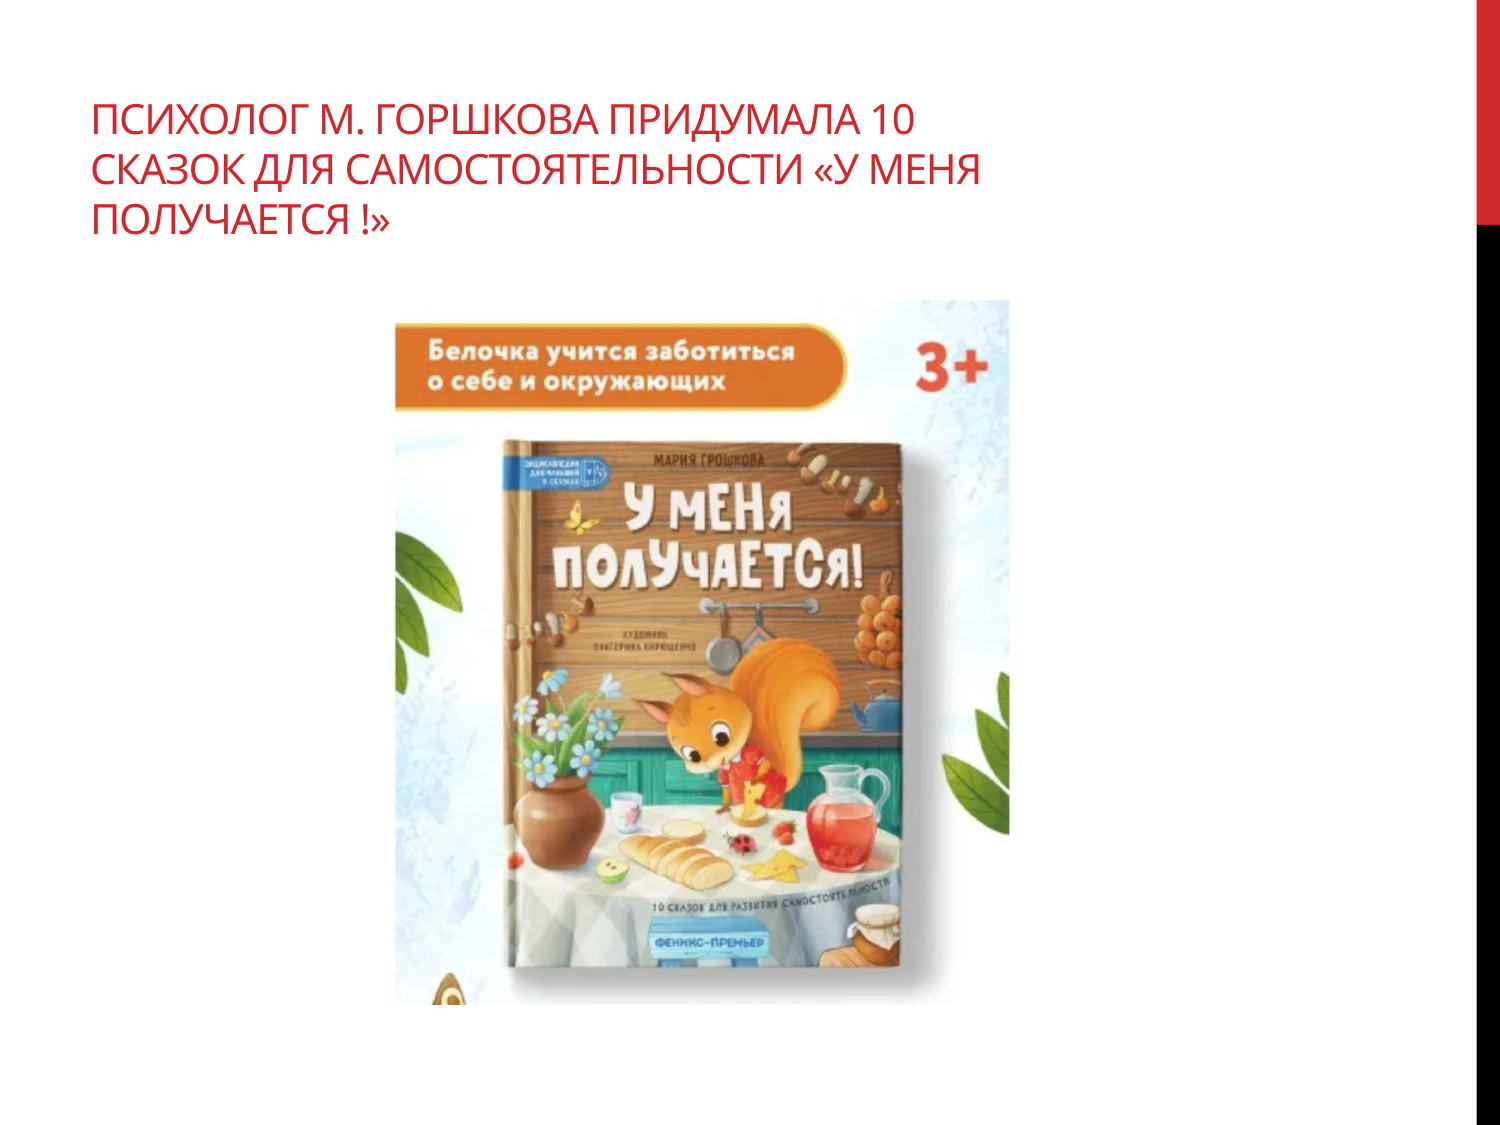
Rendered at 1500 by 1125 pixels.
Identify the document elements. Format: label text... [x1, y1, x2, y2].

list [329, 286, 1071, 1006]
title Психолог М. Горшкова придумала 10 сказок для самостоятельности «У меня получается !» [75, 25, 1025, 250]
